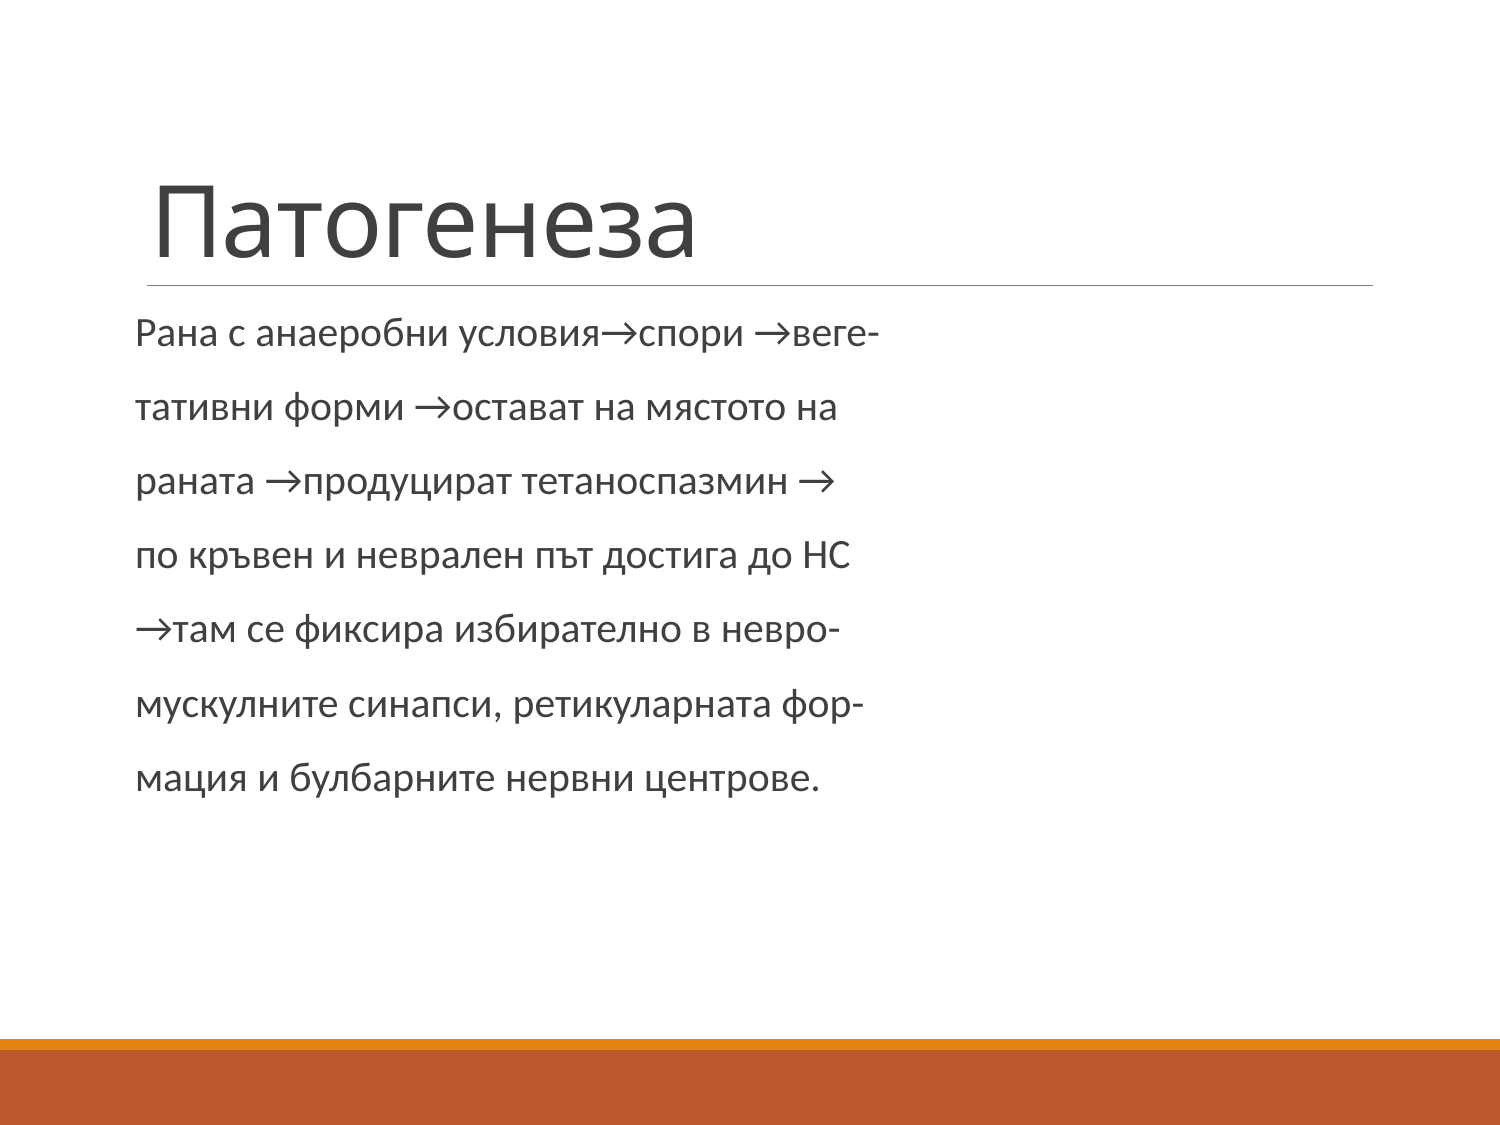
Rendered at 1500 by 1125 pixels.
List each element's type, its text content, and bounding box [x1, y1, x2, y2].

list Рана с анаеробни условия→спори →веге- тативни форми →остават на мястото на раната →продуцират тетаноспазмин → по кръвен и неврален път достига до НС →там се фиксира избирателно в невро- мускулните синапси, ретикуларната фор- мация и булбарните нервни центрове. [135, 302, 1373, 963]
title Патогенеза [135, 47, 1373, 285]
